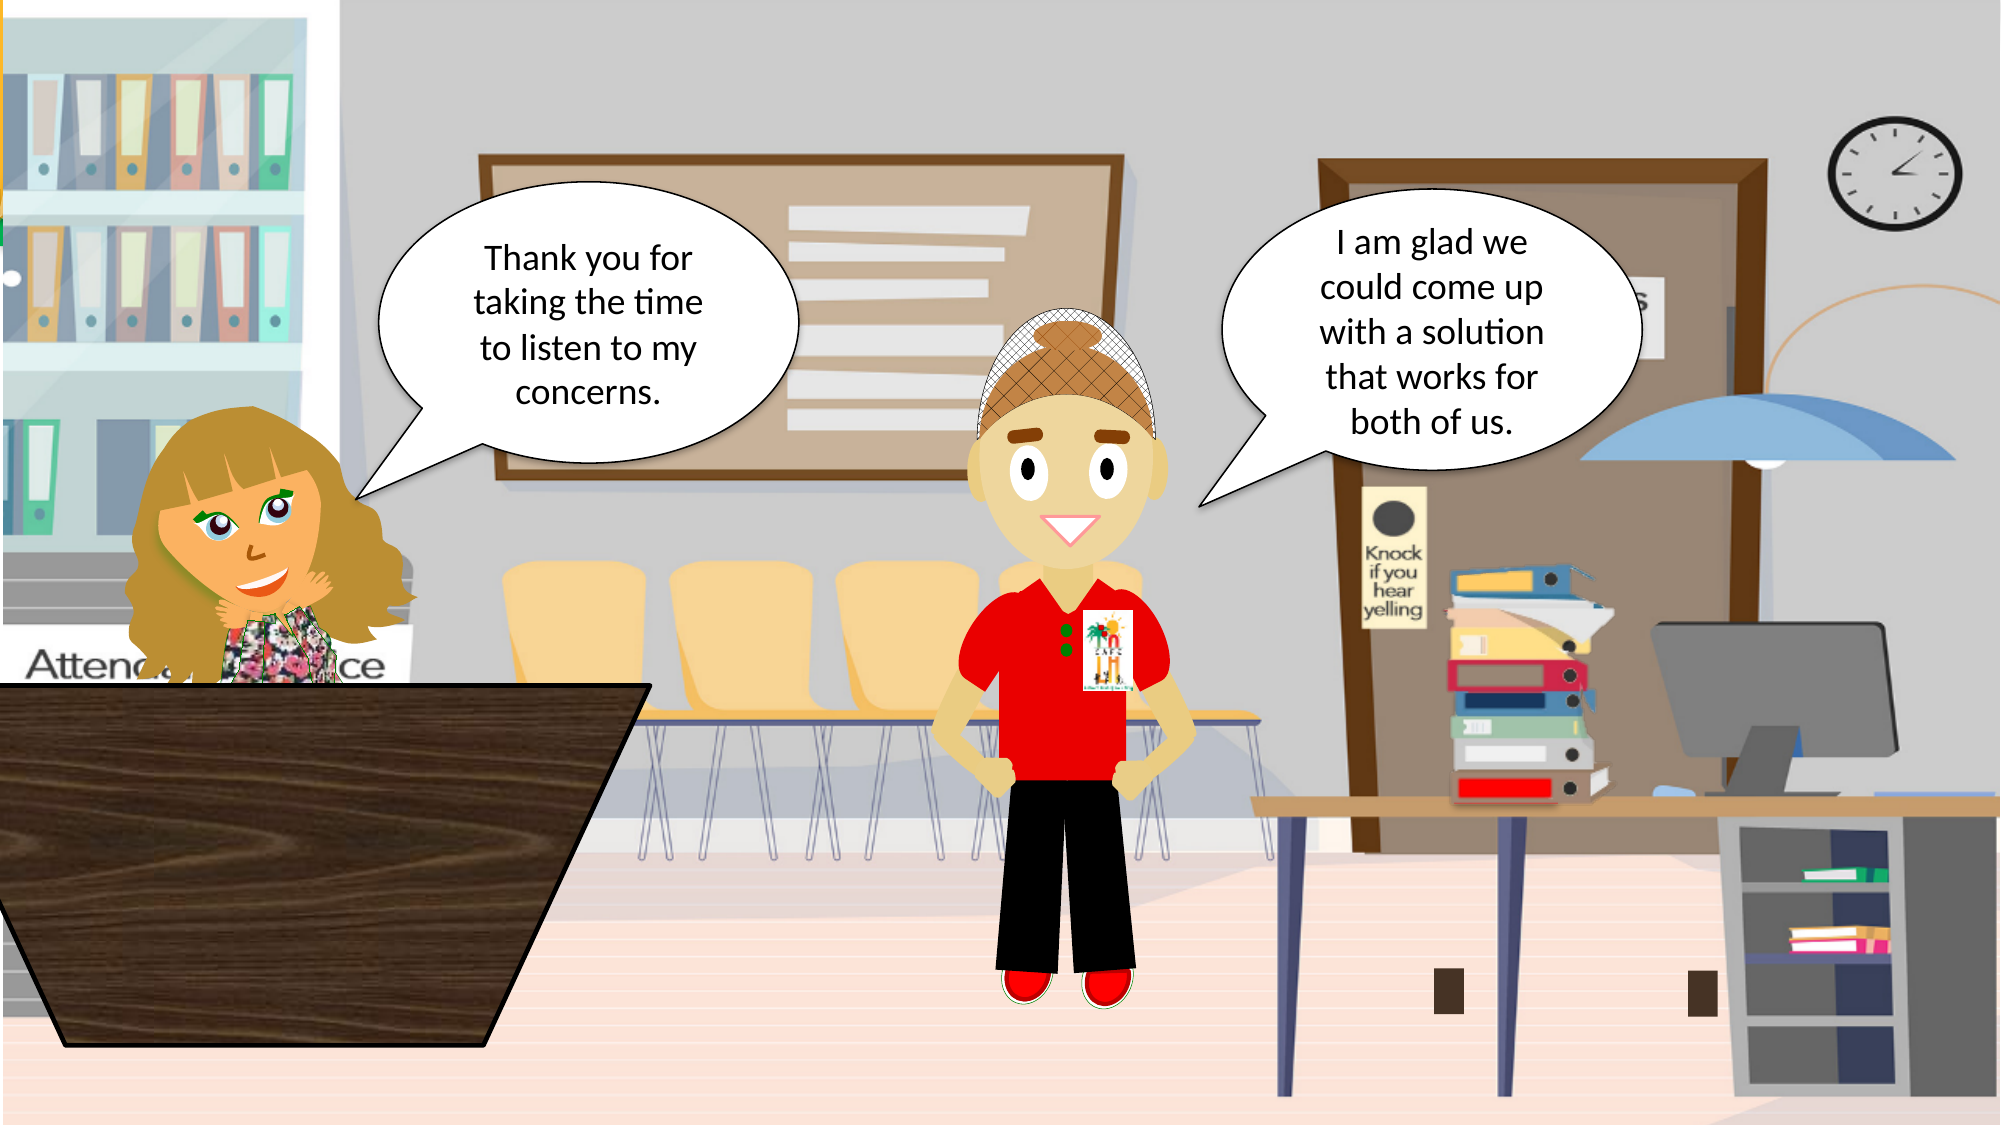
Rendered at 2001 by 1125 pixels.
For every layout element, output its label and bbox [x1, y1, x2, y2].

text_box [930, 308, 1198, 1010]
text_box [1438, 561, 1626, 810]
picture [3, 0, 2000, 1125]
text_box [127, 403, 422, 909]
